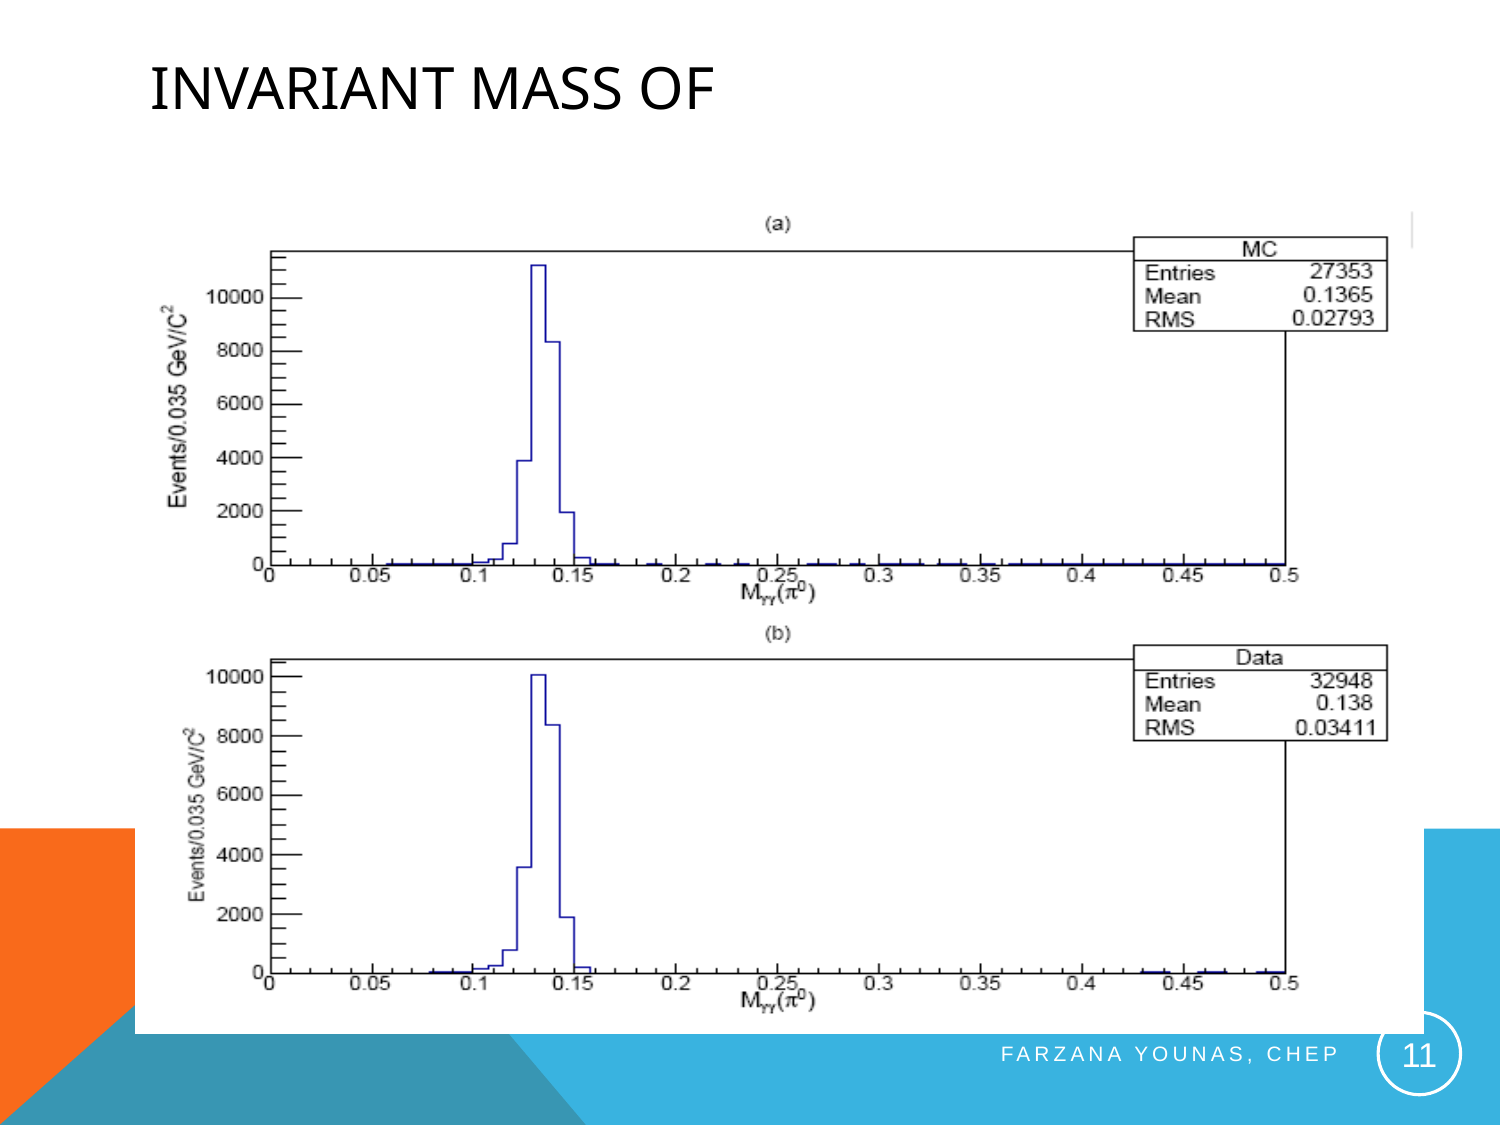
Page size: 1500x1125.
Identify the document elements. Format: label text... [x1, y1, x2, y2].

footer Farzana Younas, CHEP [577, 1041, 1352, 1076]
picture [135, 195, 1424, 1034]
slide_number 11 [1376, 1011, 1463, 1097]
